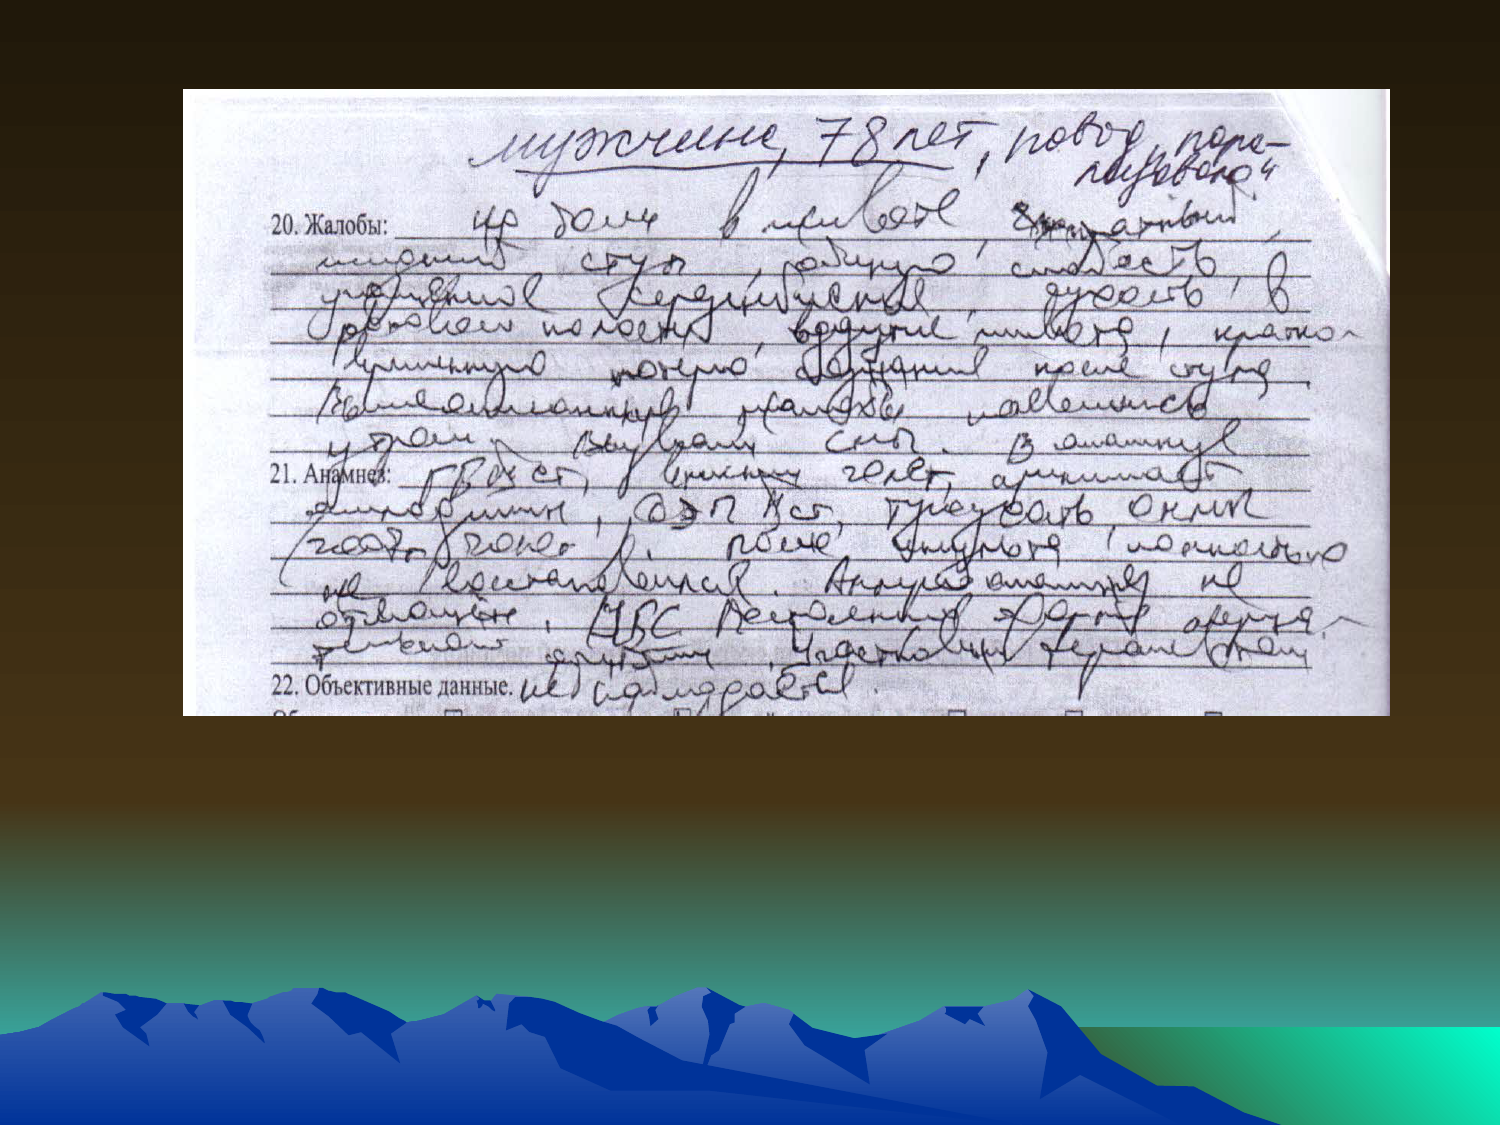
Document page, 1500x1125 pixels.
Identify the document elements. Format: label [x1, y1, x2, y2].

picture [182, 89, 1391, 717]
